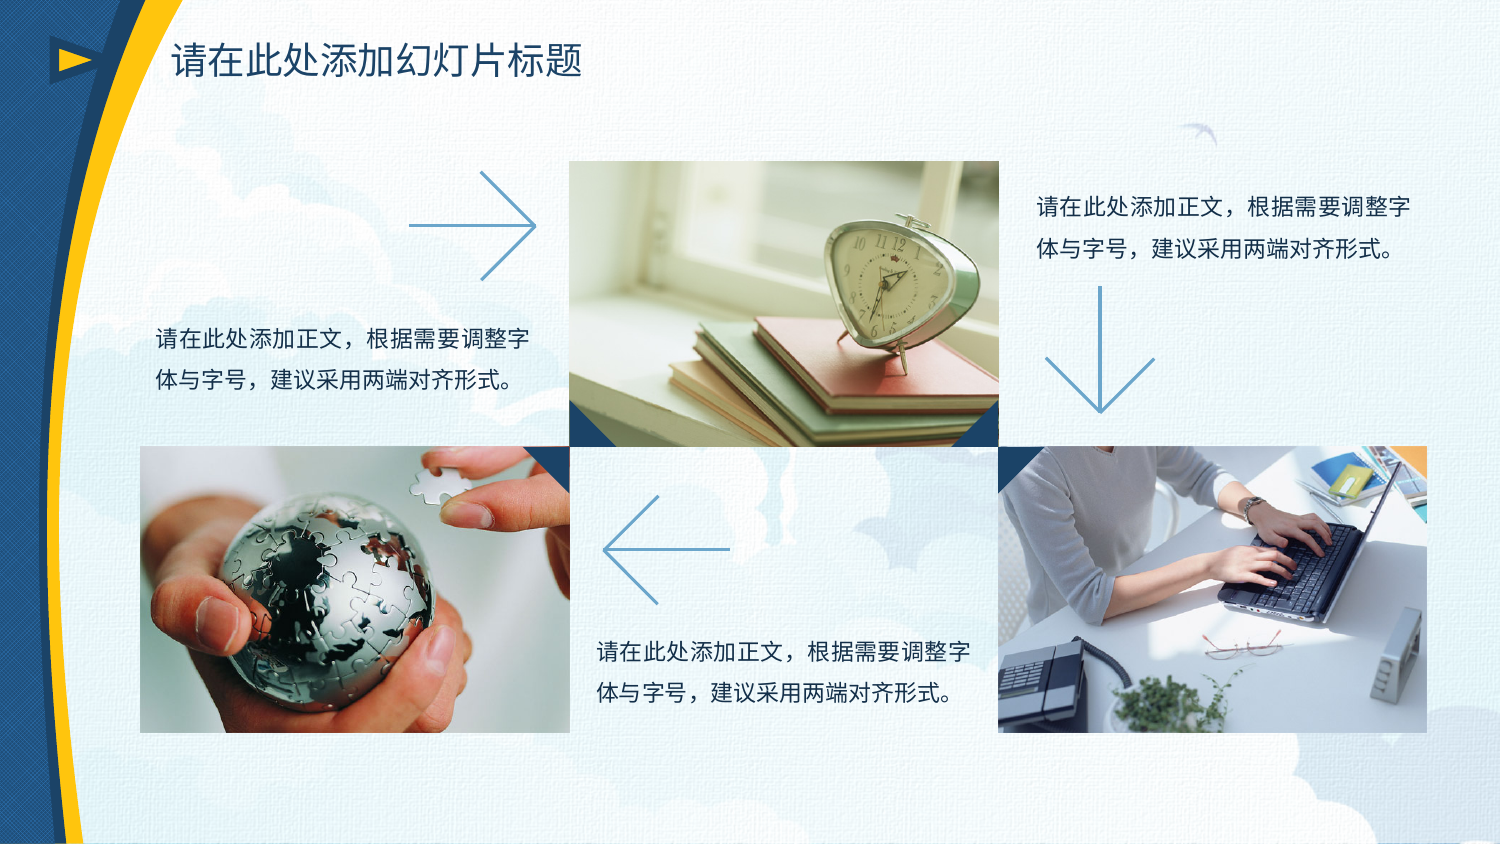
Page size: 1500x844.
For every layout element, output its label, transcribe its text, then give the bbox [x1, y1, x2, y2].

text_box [140, 446, 570, 733]
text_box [409, 198, 547, 292]
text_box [998, 446, 1427, 733]
text_box 请在此处添加正文，根据需要调整字体与字号，建议采用两端对齐形式。 [140, 303, 547, 401]
text_box 请在此处添加正文，根据需要调整字体与字号，建议采用两端对齐形式。 [1021, 171, 1427, 269]
text_box 请在此处添加正文，根据需要调整字体与字号，建议采用两端对齐形式。 [581, 616, 987, 714]
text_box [1050, 308, 1188, 402]
text_box 请在此处添加幻灯片标题 [155, 29, 598, 90]
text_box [592, 522, 730, 616]
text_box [569, 161, 999, 447]
